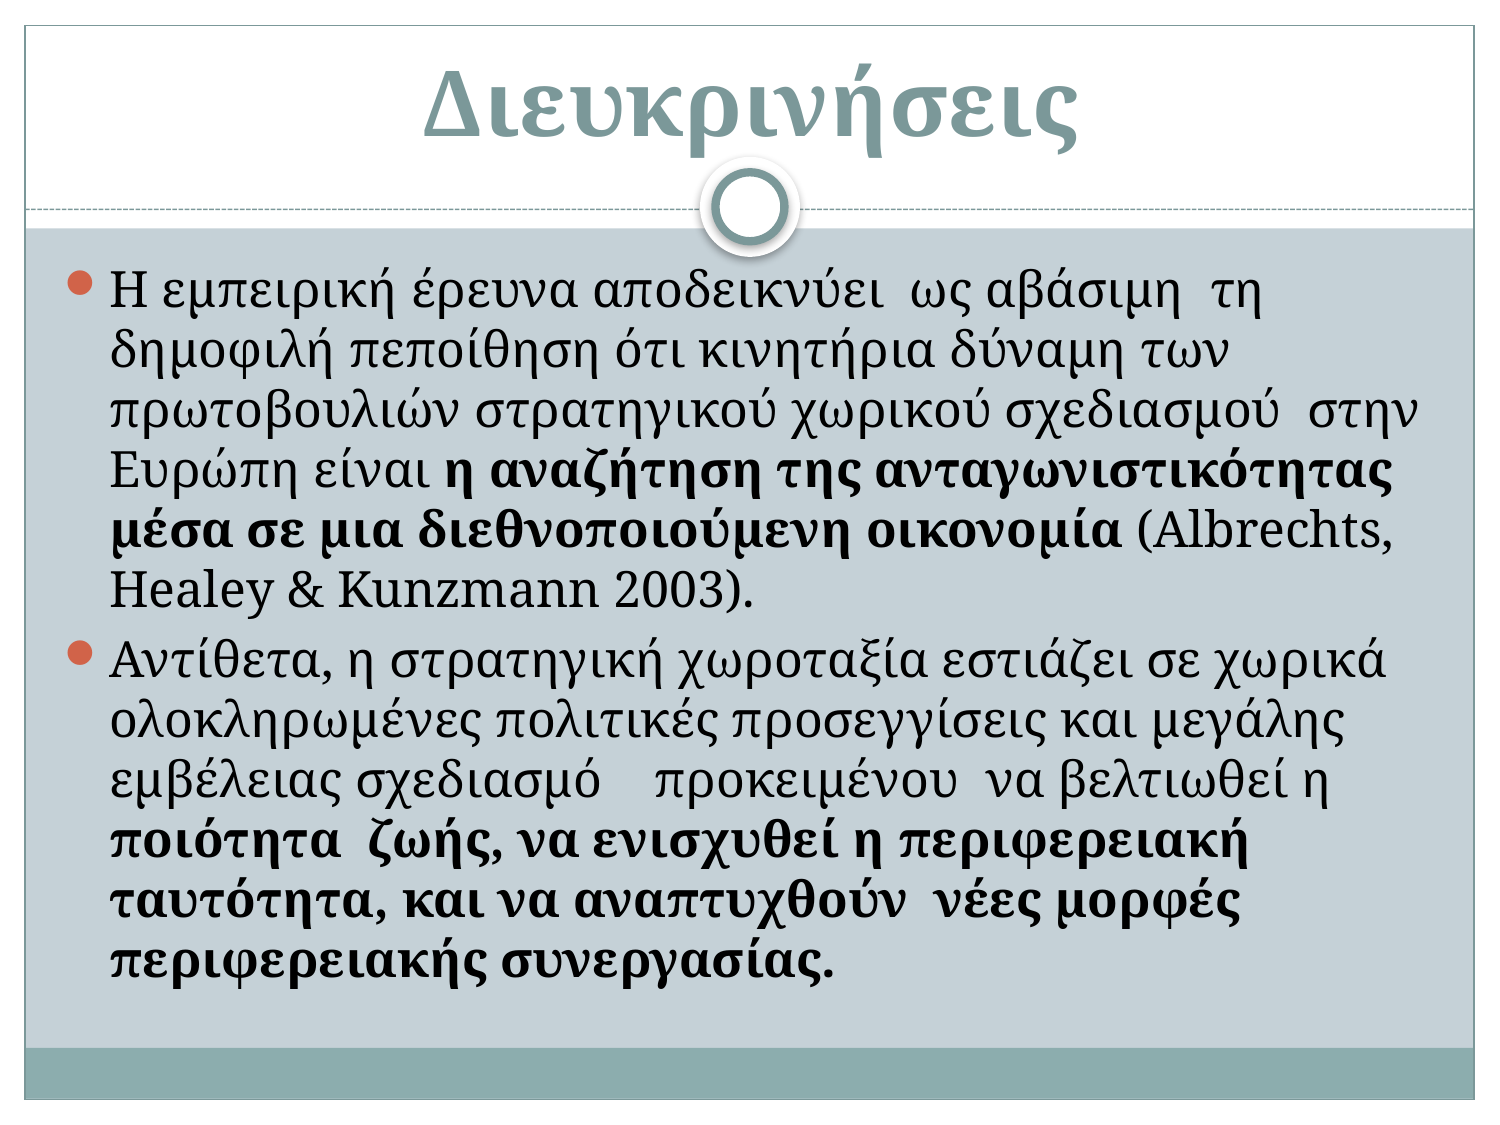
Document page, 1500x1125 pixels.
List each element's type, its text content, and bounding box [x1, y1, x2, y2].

list Η εμπειρική έρευνα αποδεικνύει ως αβάσιμη τη δημοφιλή πεποίθηση ότι κινητήρια δύναμη των πρωτοβουλιών στρατηγικού χωρικού σχεδιασμού στην Ευρώπη είναι η αναζήτηση της ανταγωνιστικότητας μέσα σε μια διεθνοποιούμενη οικονομία (Albrechts, Healey & Kunzmann 2003). Αντίθετα, η στρατηγική χωροταξία εστιάζει σε χωρικά ολοκληρωμένες πολιτικές προσεγγίσεις και μεγάλης εμβέλειας σχεδιασμό προκειμένου να βελτιωθεί η ποιότητα ζωής, να ενισχυθεί η περιφερειακή ταυτότητα, και να αναπτυχθούν νέες μορφές περιφερειακής συνεργασίας. [49, 250, 1445, 1001]
title Διευκρινήσεις [49, 37, 1450, 162]
